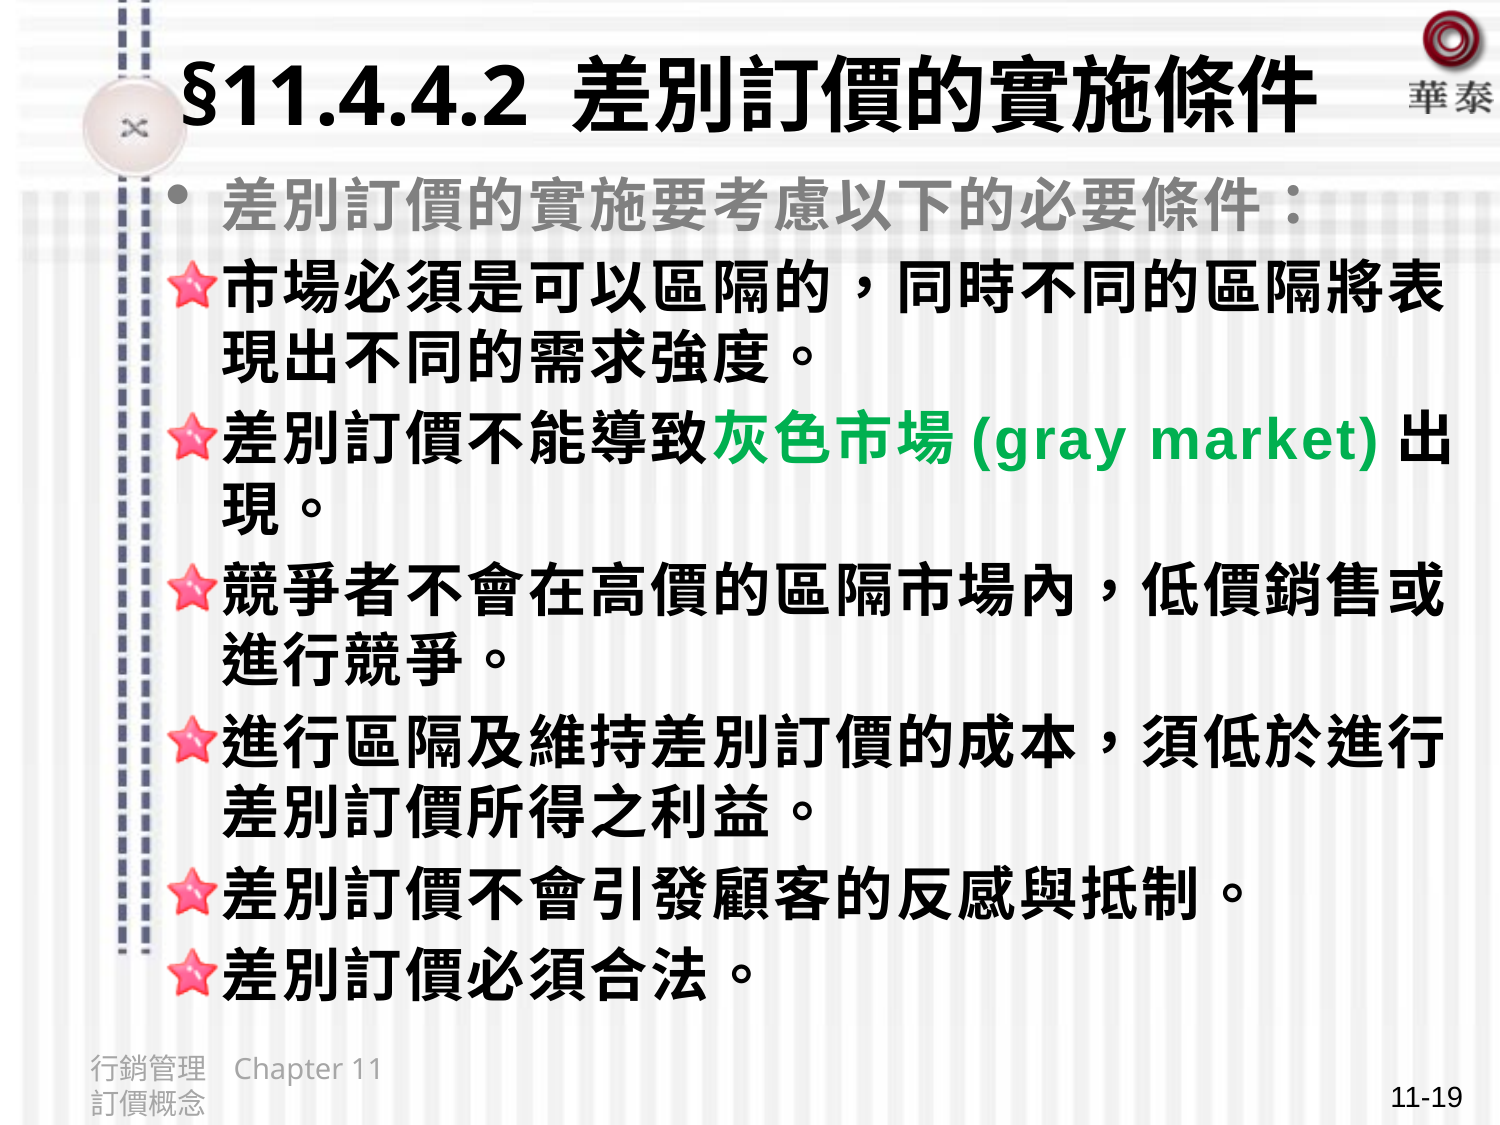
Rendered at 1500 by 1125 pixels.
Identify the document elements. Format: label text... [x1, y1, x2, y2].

title §11.4.4.2 差別訂價的實施條件 [75, 0, 1425, 185]
slide_number 11-19 [1128, 1070, 1479, 1115]
list 差別訂價的實施要考慮以下的必要條件： 市場必須是可以區隔的，同時不同的區隔將表現出不同的需求強度。 差別訂價不能導致灰色市場(gray market)出現。 競爭者不會在高價的區隔市場內，低價銷售或進行競爭。 進行區隔及維持差別訂價的成本，須低於進行差別訂價所得之利益。 差別訂價不會引發顧客的反感與抵制。 差別訂價必須合法。 [150, 160, 1500, 993]
picture [0, 0, 1500, 1125]
picture [165, 410, 221, 464]
picture [165, 561, 221, 615]
picture [165, 865, 221, 919]
picture [165, 713, 221, 767]
slide_number 行銷管理 Chapter 11 訂價概念 [75, 1042, 443, 1103]
picture [165, 258, 221, 312]
picture [1425, 0, 1500, 160]
